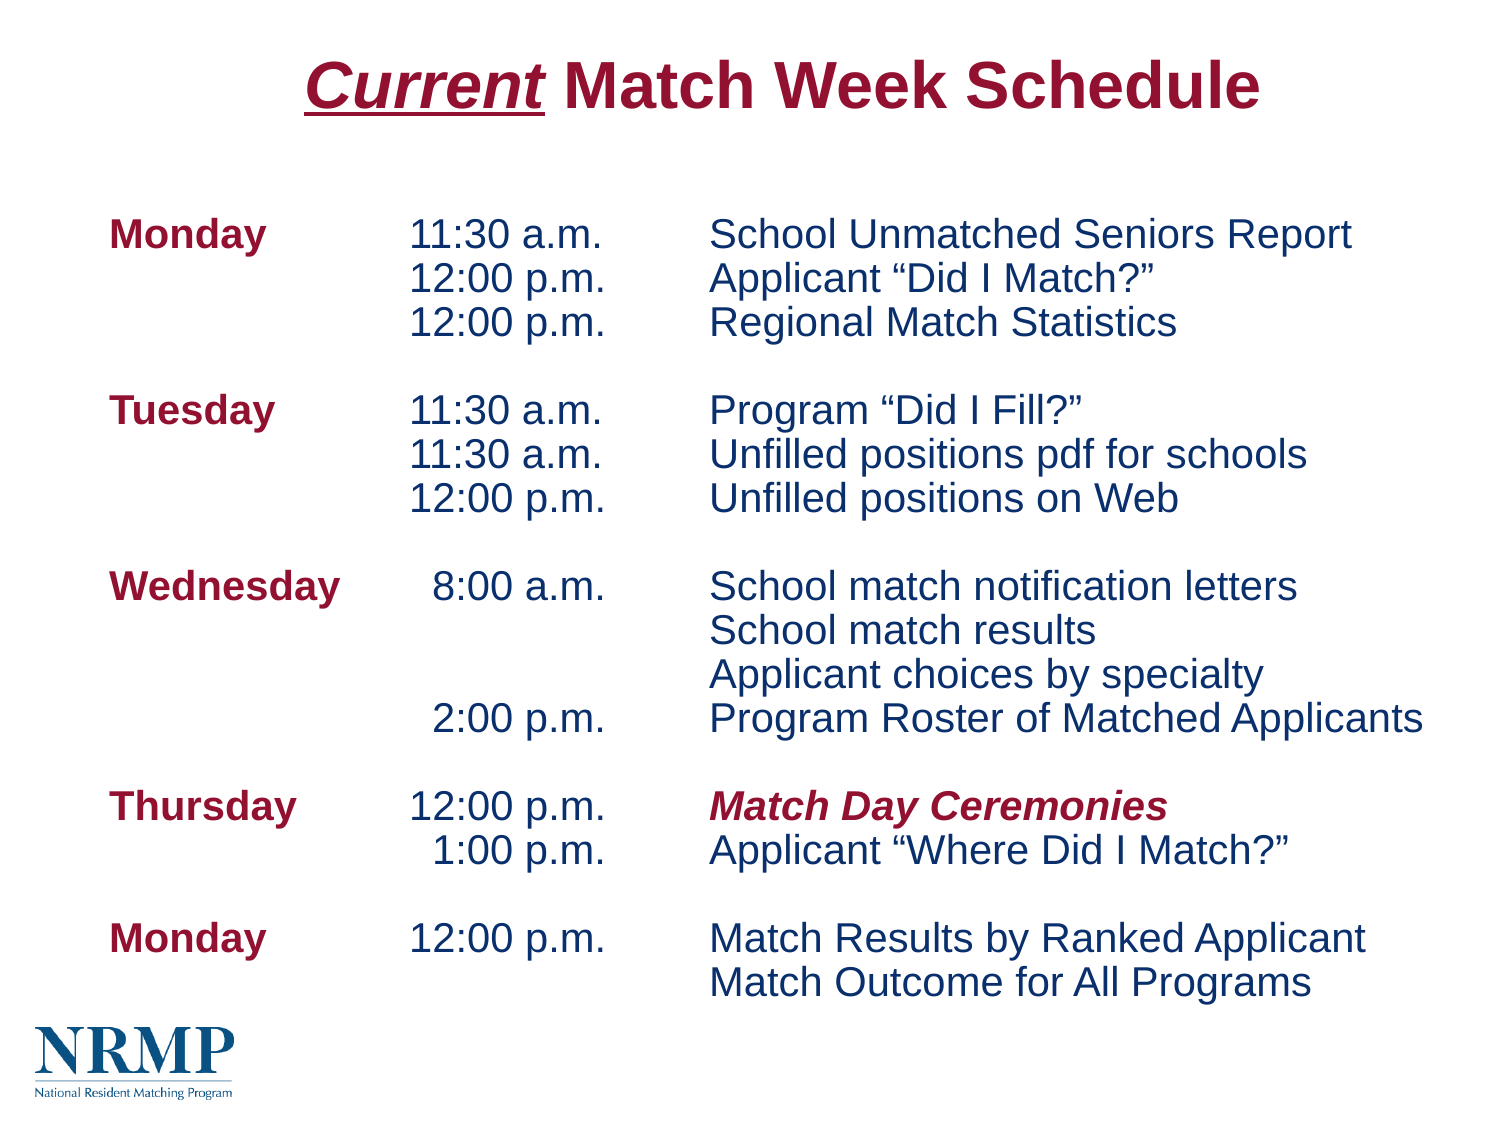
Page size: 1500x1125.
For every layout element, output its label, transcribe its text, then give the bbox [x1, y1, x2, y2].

picture [35, 1027, 234, 1100]
list Monday 11:30 a.m. School Unmatched Seniors Report 12:00 p.m. Applicant “Did I Match?” 12:00 p.m. Regional Match Statistics Tuesday 11:30 a.m. Program “Did I Fill?” 11:30 a.m. Unfilled positions pdf for schools 12:00 p.m. Unfilled positions on Web Wednesday 8:00 a.m. School match notification letters School match results Applicant choices by specialty 2:00 p.m. Program Roster of Matched Applicants Thursday 12:00 p.m. Match Day Ceremonies 1:00 p.m. Applicant “Where Did I Match?” Monday 12:00 p.m. Match Results by Ranked Applicant Match Outcome for All Programs [108, 213, 1443, 1026]
title Current Match Week Schedule [95, 100, 1472, 203]
